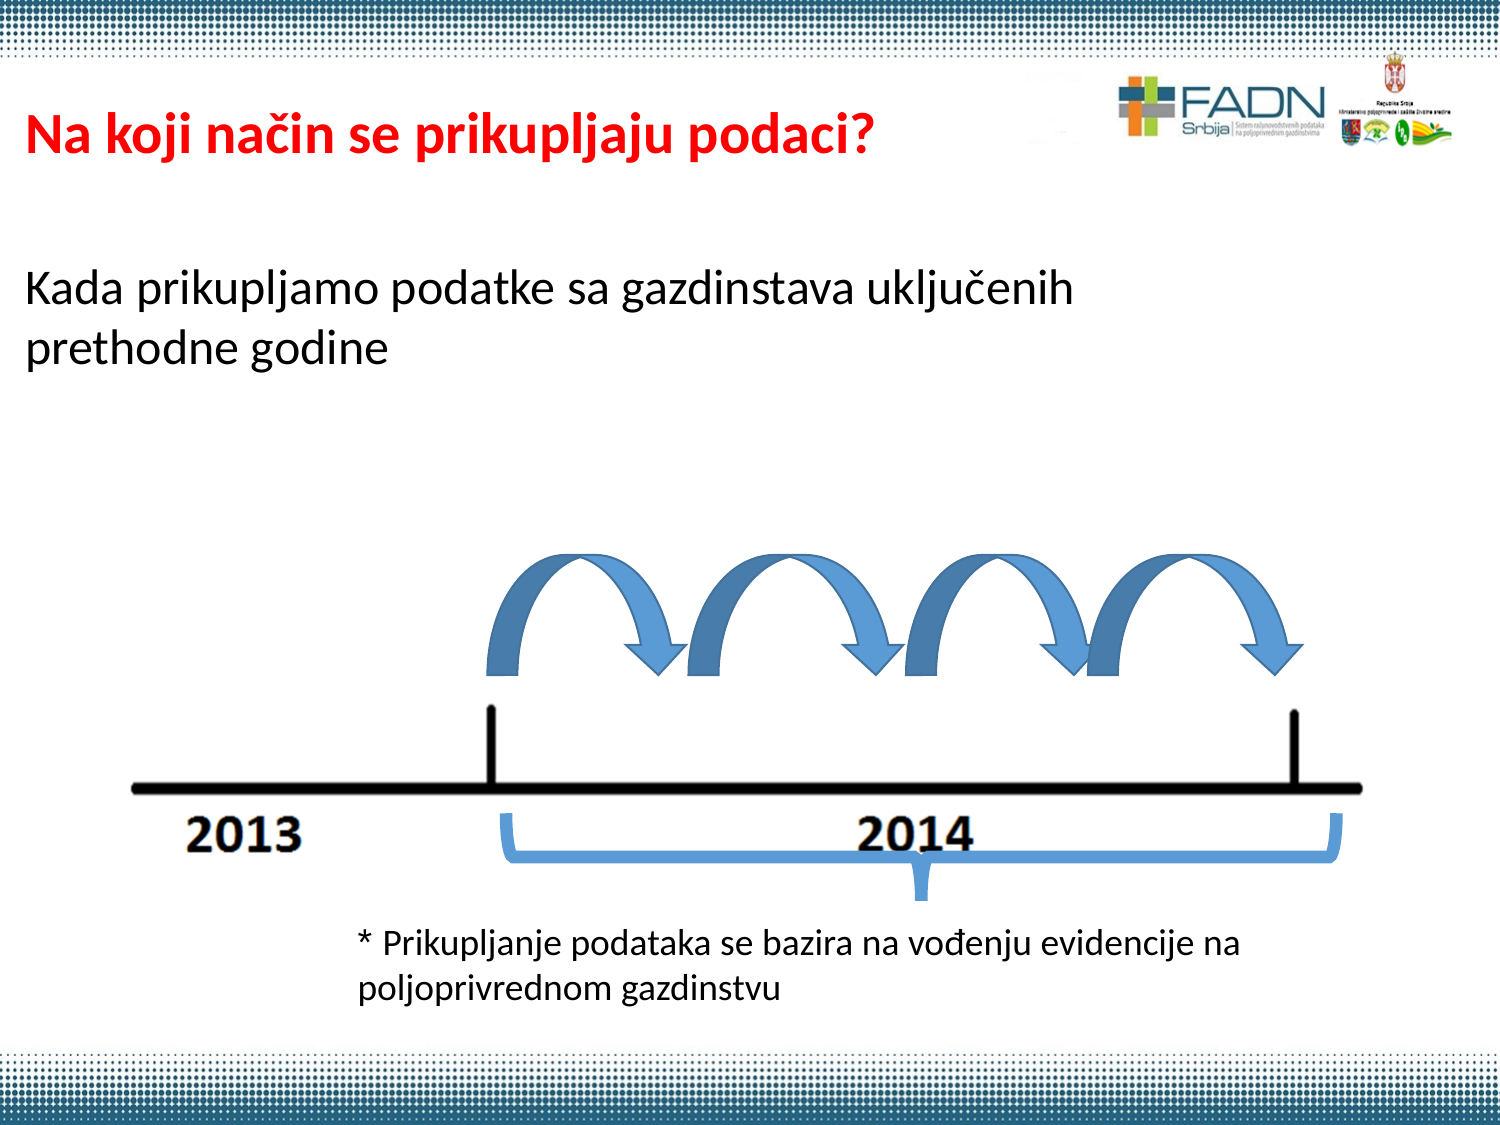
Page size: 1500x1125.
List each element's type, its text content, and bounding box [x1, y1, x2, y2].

text_box [489, 553, 672, 642]
text_box [1090, 553, 1288, 642]
text_box Na koji način se prikupljaju podaci? [10, 88, 906, 173]
text_box * Prikupljanje podataka se bazira na vođenju evidencije na poljoprivrednom gazdinstvu [342, 910, 1305, 1016]
text_box [690, 553, 889, 642]
picture [0, 0, 1500, 1125]
text_box [907, 553, 1088, 642]
text_box Kada prikupljamo podatke sa gazdinstava uključenih prethodne godine [10, 246, 1208, 382]
